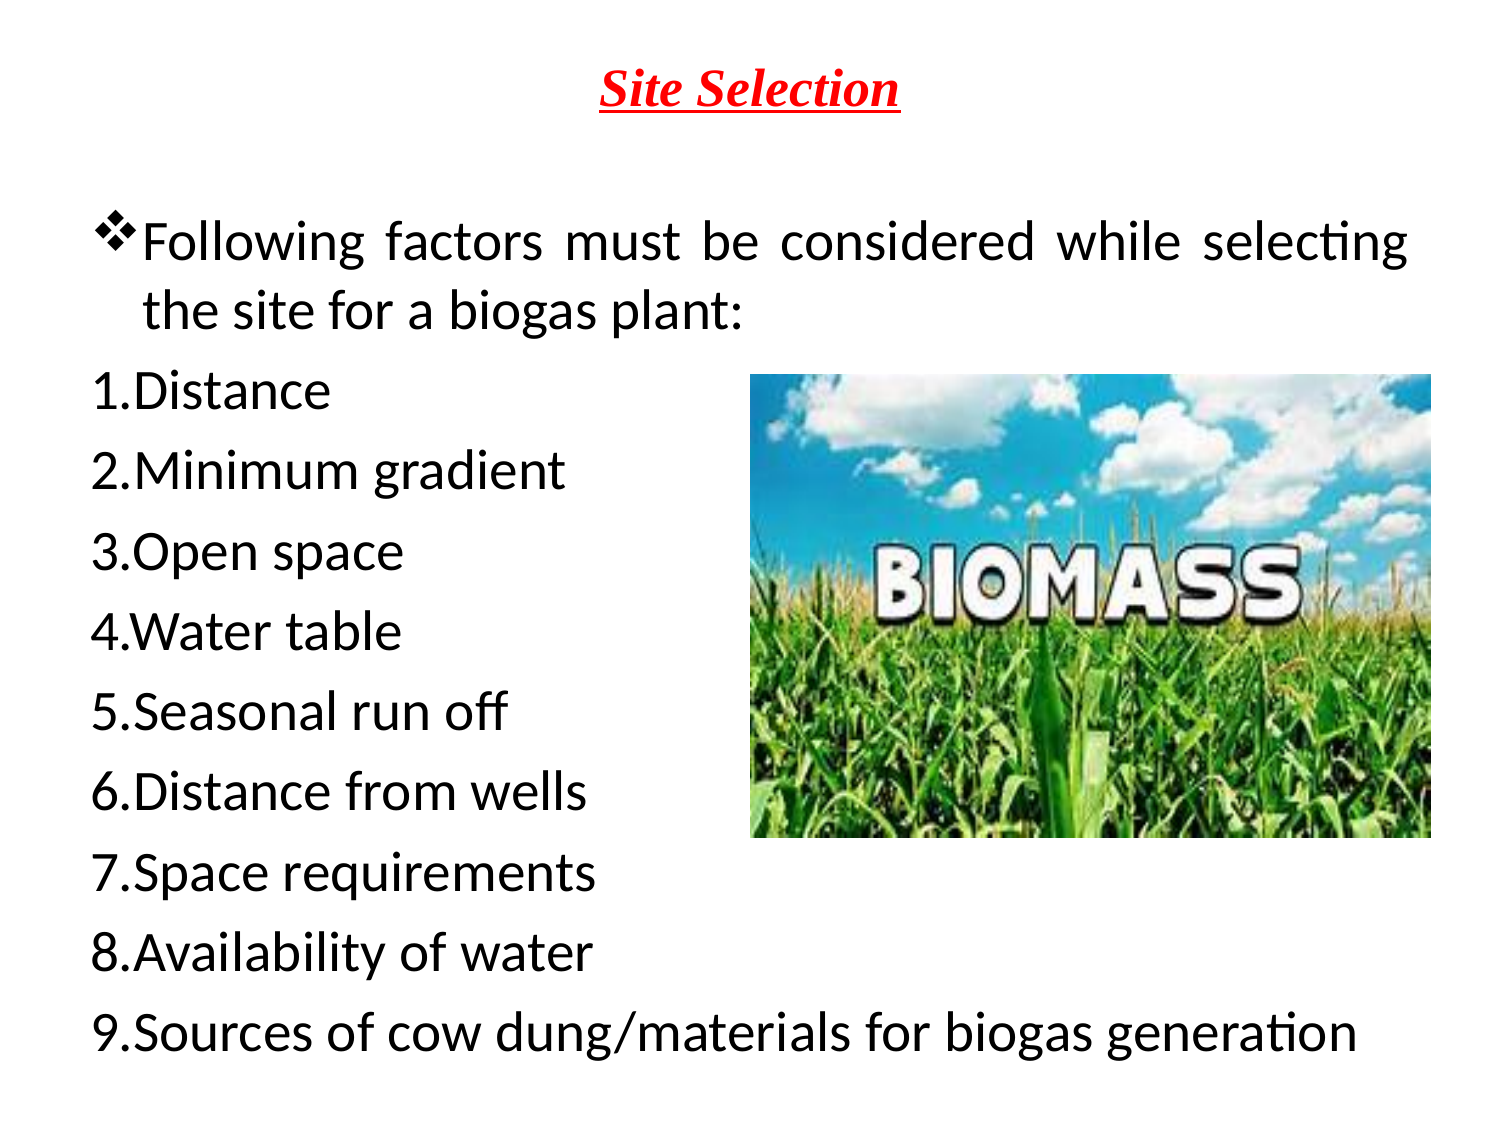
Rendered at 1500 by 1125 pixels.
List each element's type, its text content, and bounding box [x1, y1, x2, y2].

list Following factors must be considered while selecting the site for a biogas plant: 1.Distance 2.Minimum gradient 3.Open space 4.Water table 5.Seasonal run off 6.Distance from wells 7.Space requirements 8.Availability of water 9.Sources of cow dung/materials for biogas generation [75, 149, 1425, 1088]
picture [749, 374, 1431, 838]
title Site Selection [75, 45, 1425, 125]
